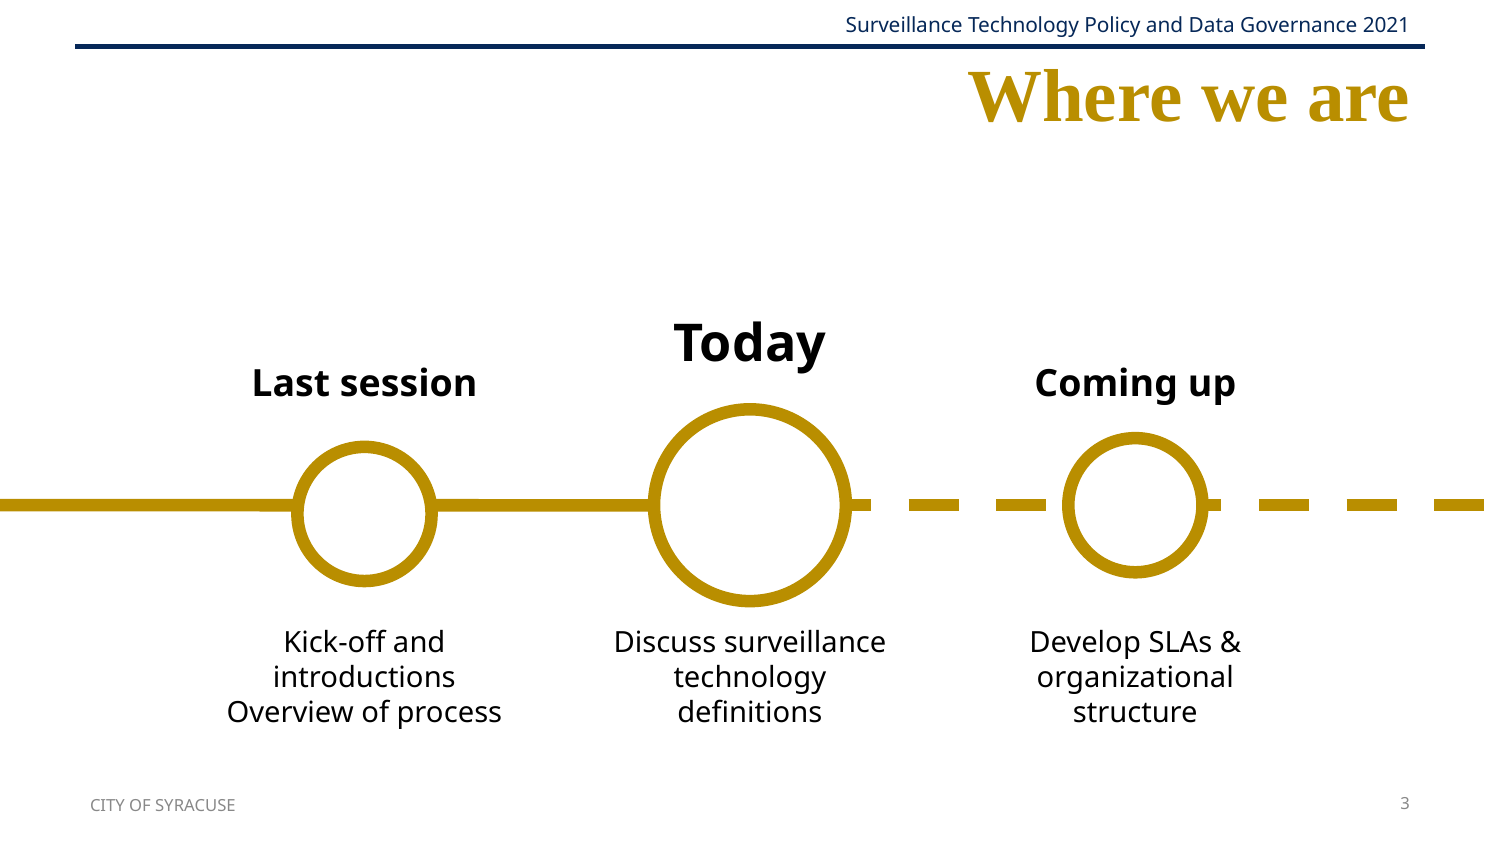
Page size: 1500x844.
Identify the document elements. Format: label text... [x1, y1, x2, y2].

text_box Today [590, 294, 910, 387]
text_box [1068, 514, 1202, 573]
text_box Kick-off and introductions Overview of process [205, 608, 524, 744]
text_box Last session [205, 343, 524, 419]
text_box [1068, 438, 1203, 504]
text_box [297, 514, 432, 582]
text_box Discuss surveillance technology definitions [590, 608, 910, 744]
text_box Develop SLAs & organizational structure [976, 608, 1295, 744]
text_box [654, 409, 846, 602]
text_box Coming up [976, 343, 1295, 419]
text_box [298, 446, 431, 504]
title Where we are [750, 43, 1425, 140]
slide_number CITY OF SYRACUSE [75, 782, 425, 827]
